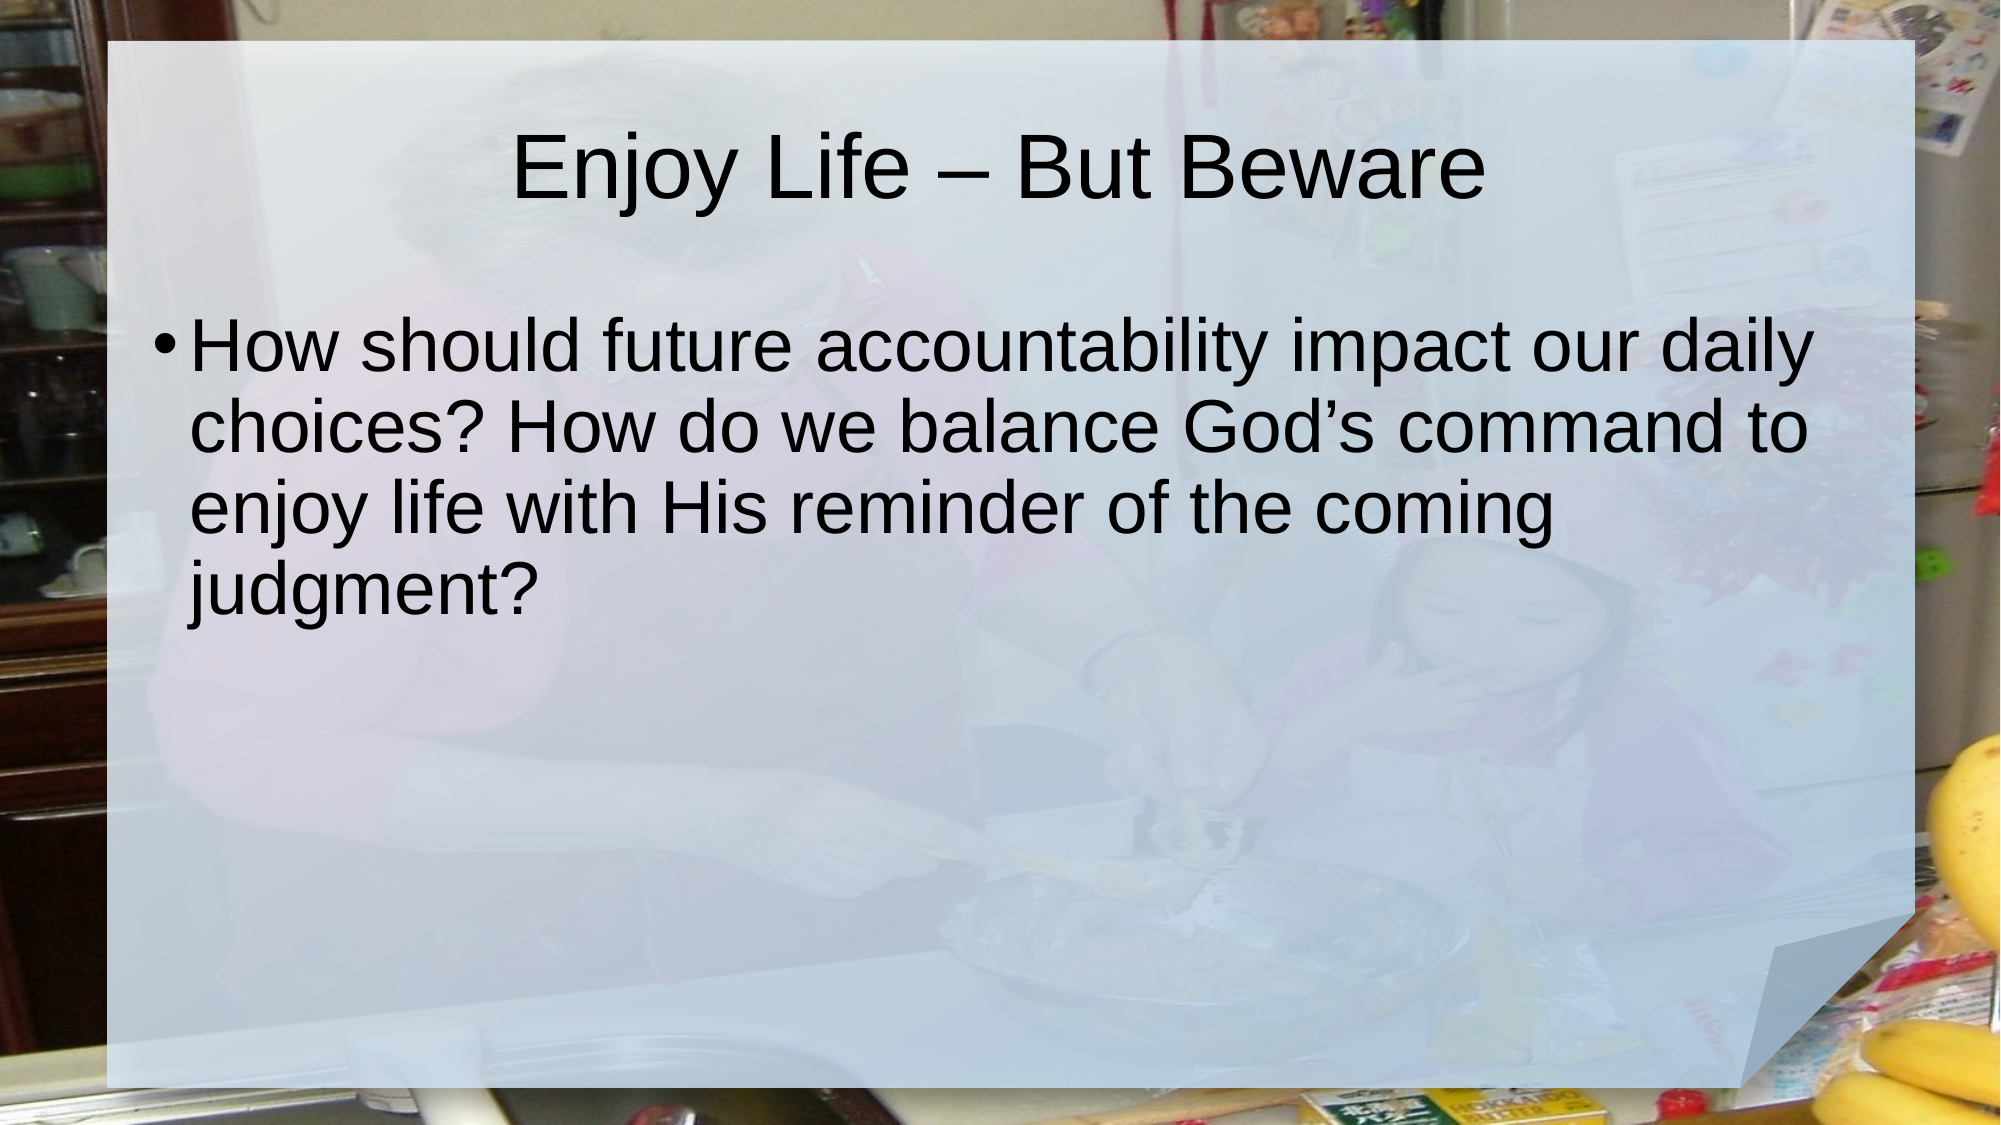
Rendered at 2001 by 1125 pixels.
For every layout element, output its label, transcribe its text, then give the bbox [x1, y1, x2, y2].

title Enjoy Life – But Beware [137, 59, 1863, 278]
picture [0, 0, 2001, 1125]
list How should future accountability impact our daily choices? How do we balance God’s command to enjoy life with His reminder of the coming judgment? [137, 299, 1863, 1014]
